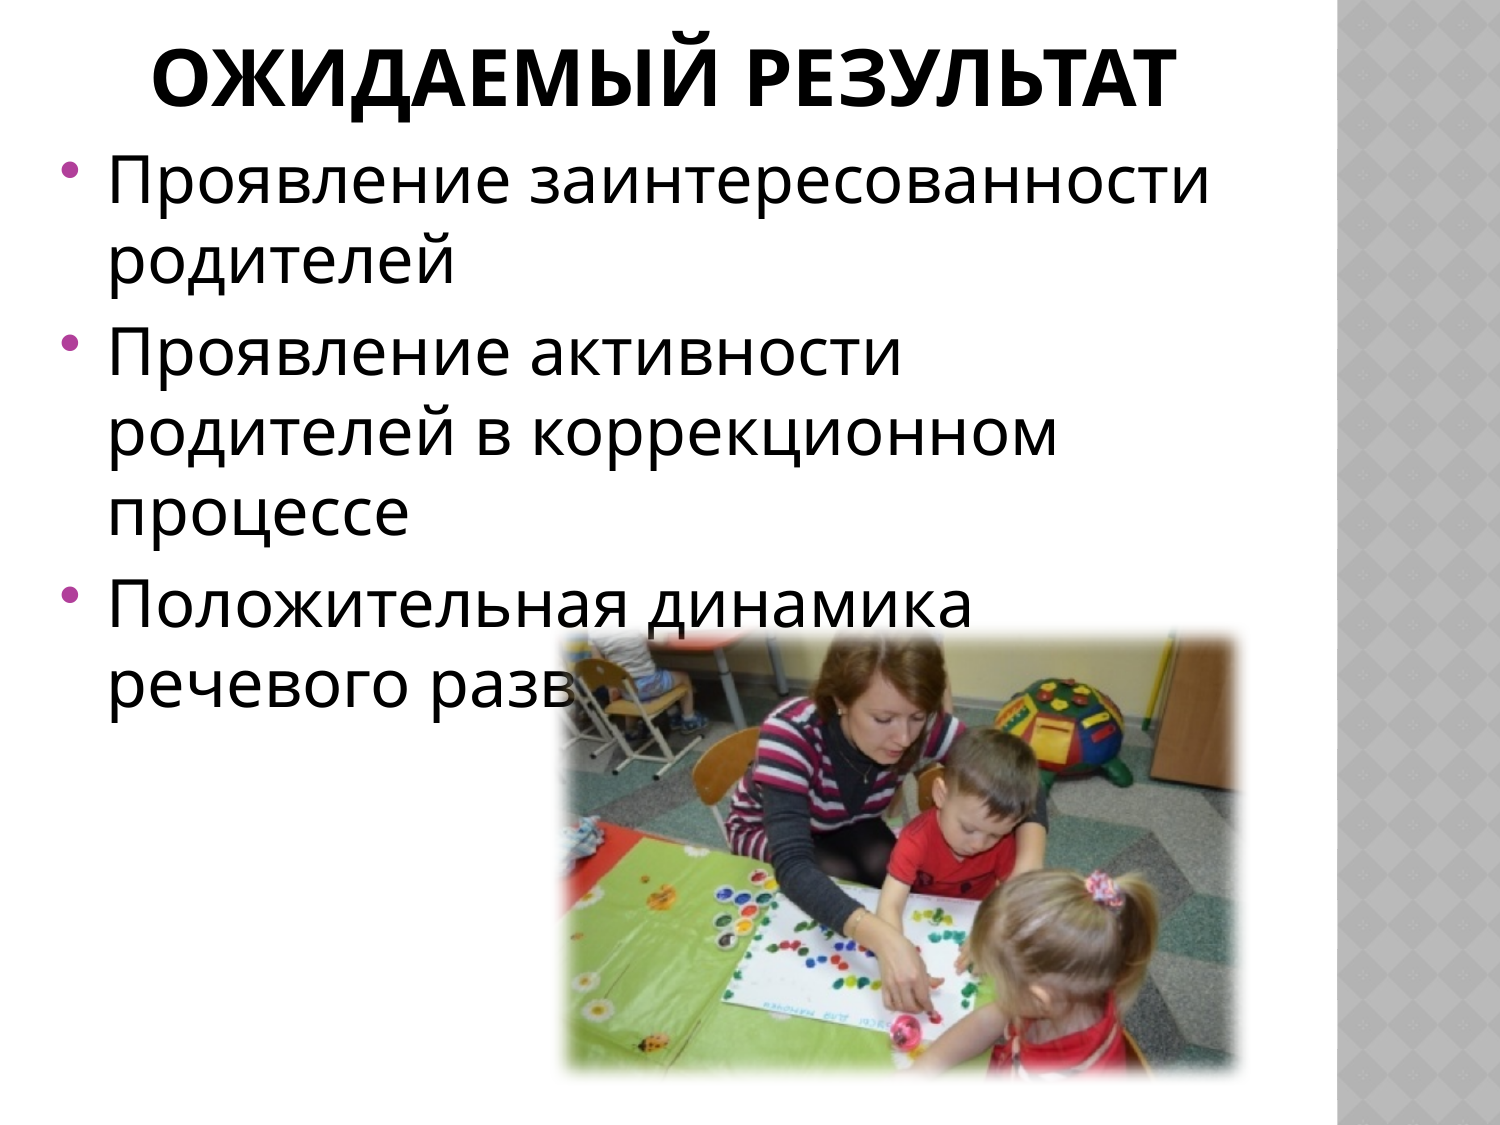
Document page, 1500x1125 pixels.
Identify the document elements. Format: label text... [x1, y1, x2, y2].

list Проявление заинтересованности родителей Проявление активности родителей в коррекционном процессе Положительная динамика речевого развития [46, 128, 1263, 1013]
picture [550, 620, 1252, 1086]
title Ожидаемый результат [70, 0, 1258, 123]
